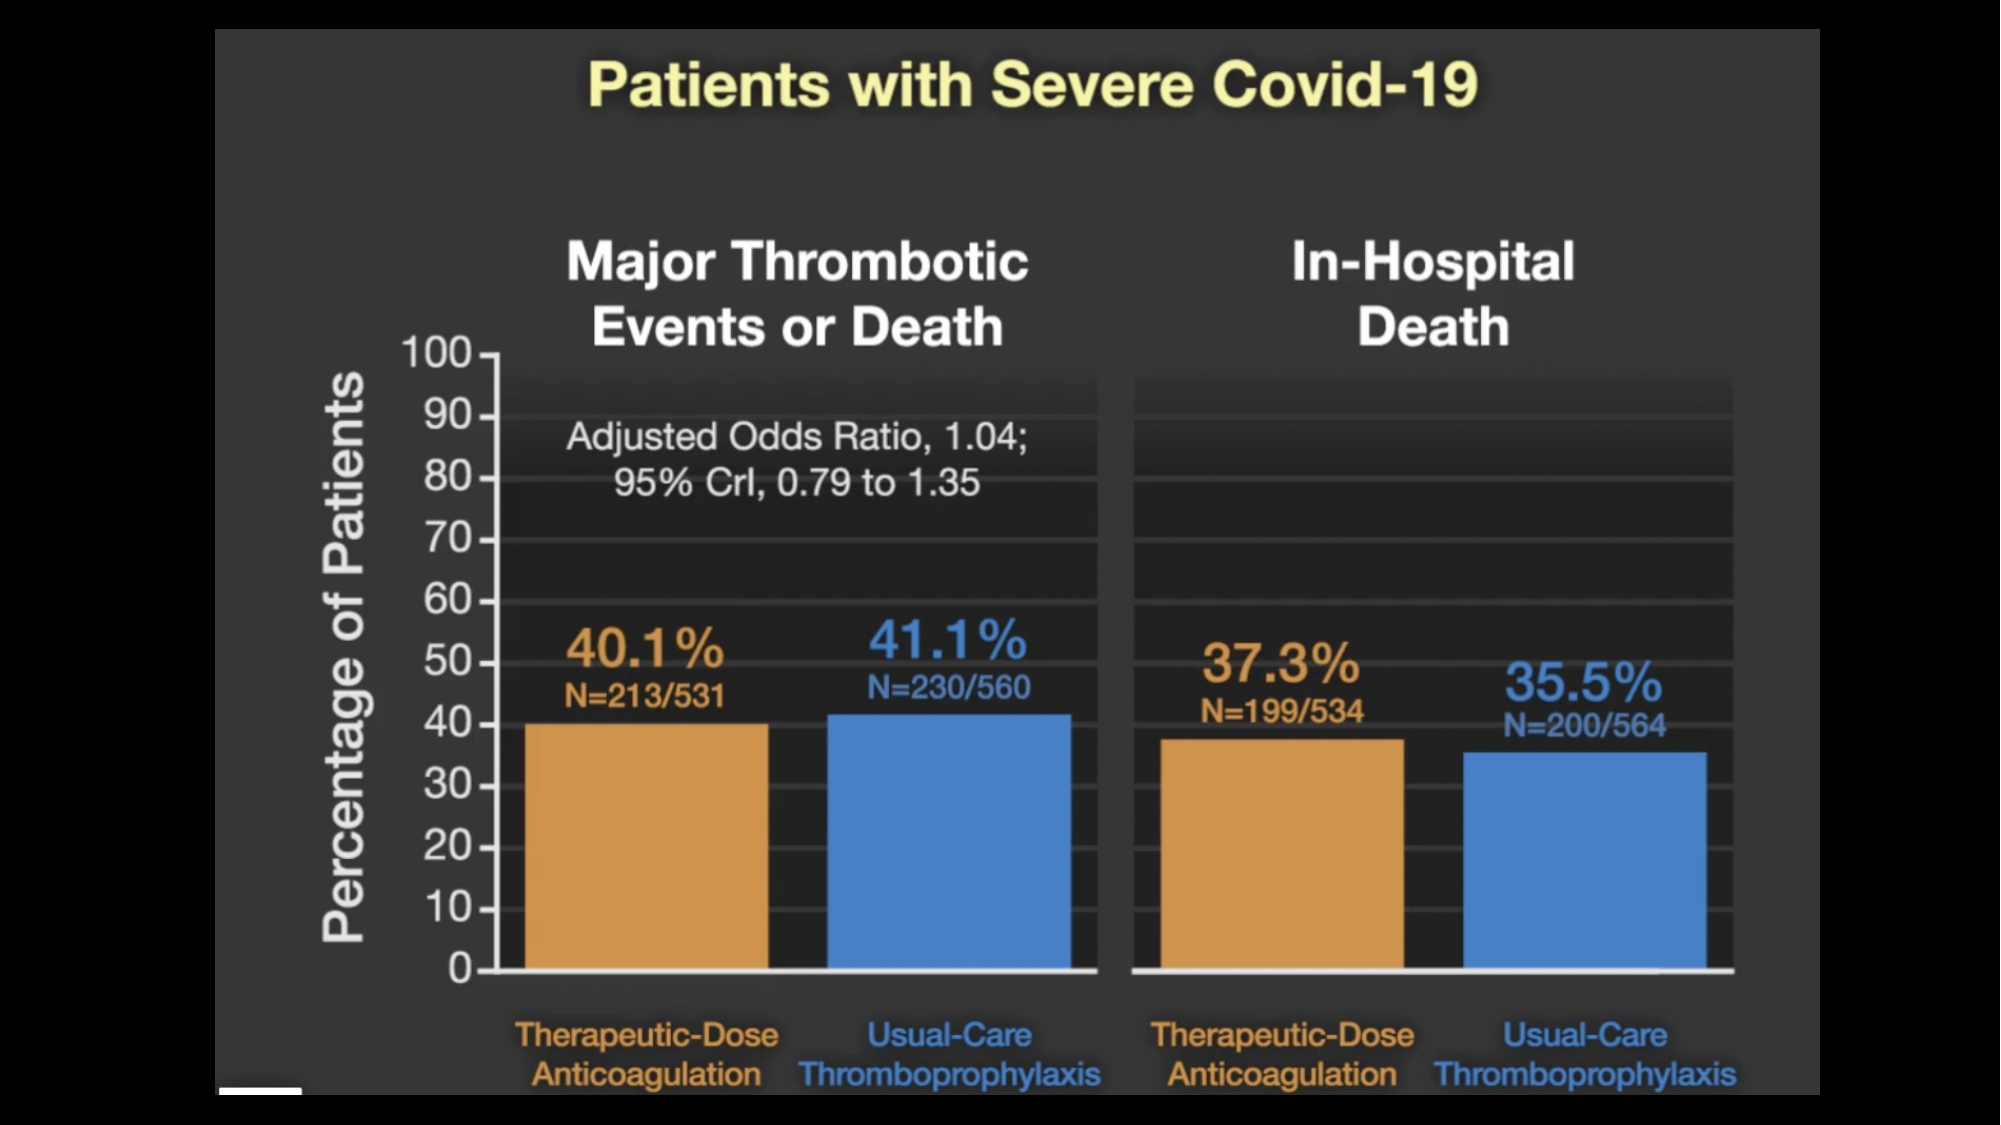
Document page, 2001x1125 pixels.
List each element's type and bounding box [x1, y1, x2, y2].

list [215, 29, 1820, 1095]
